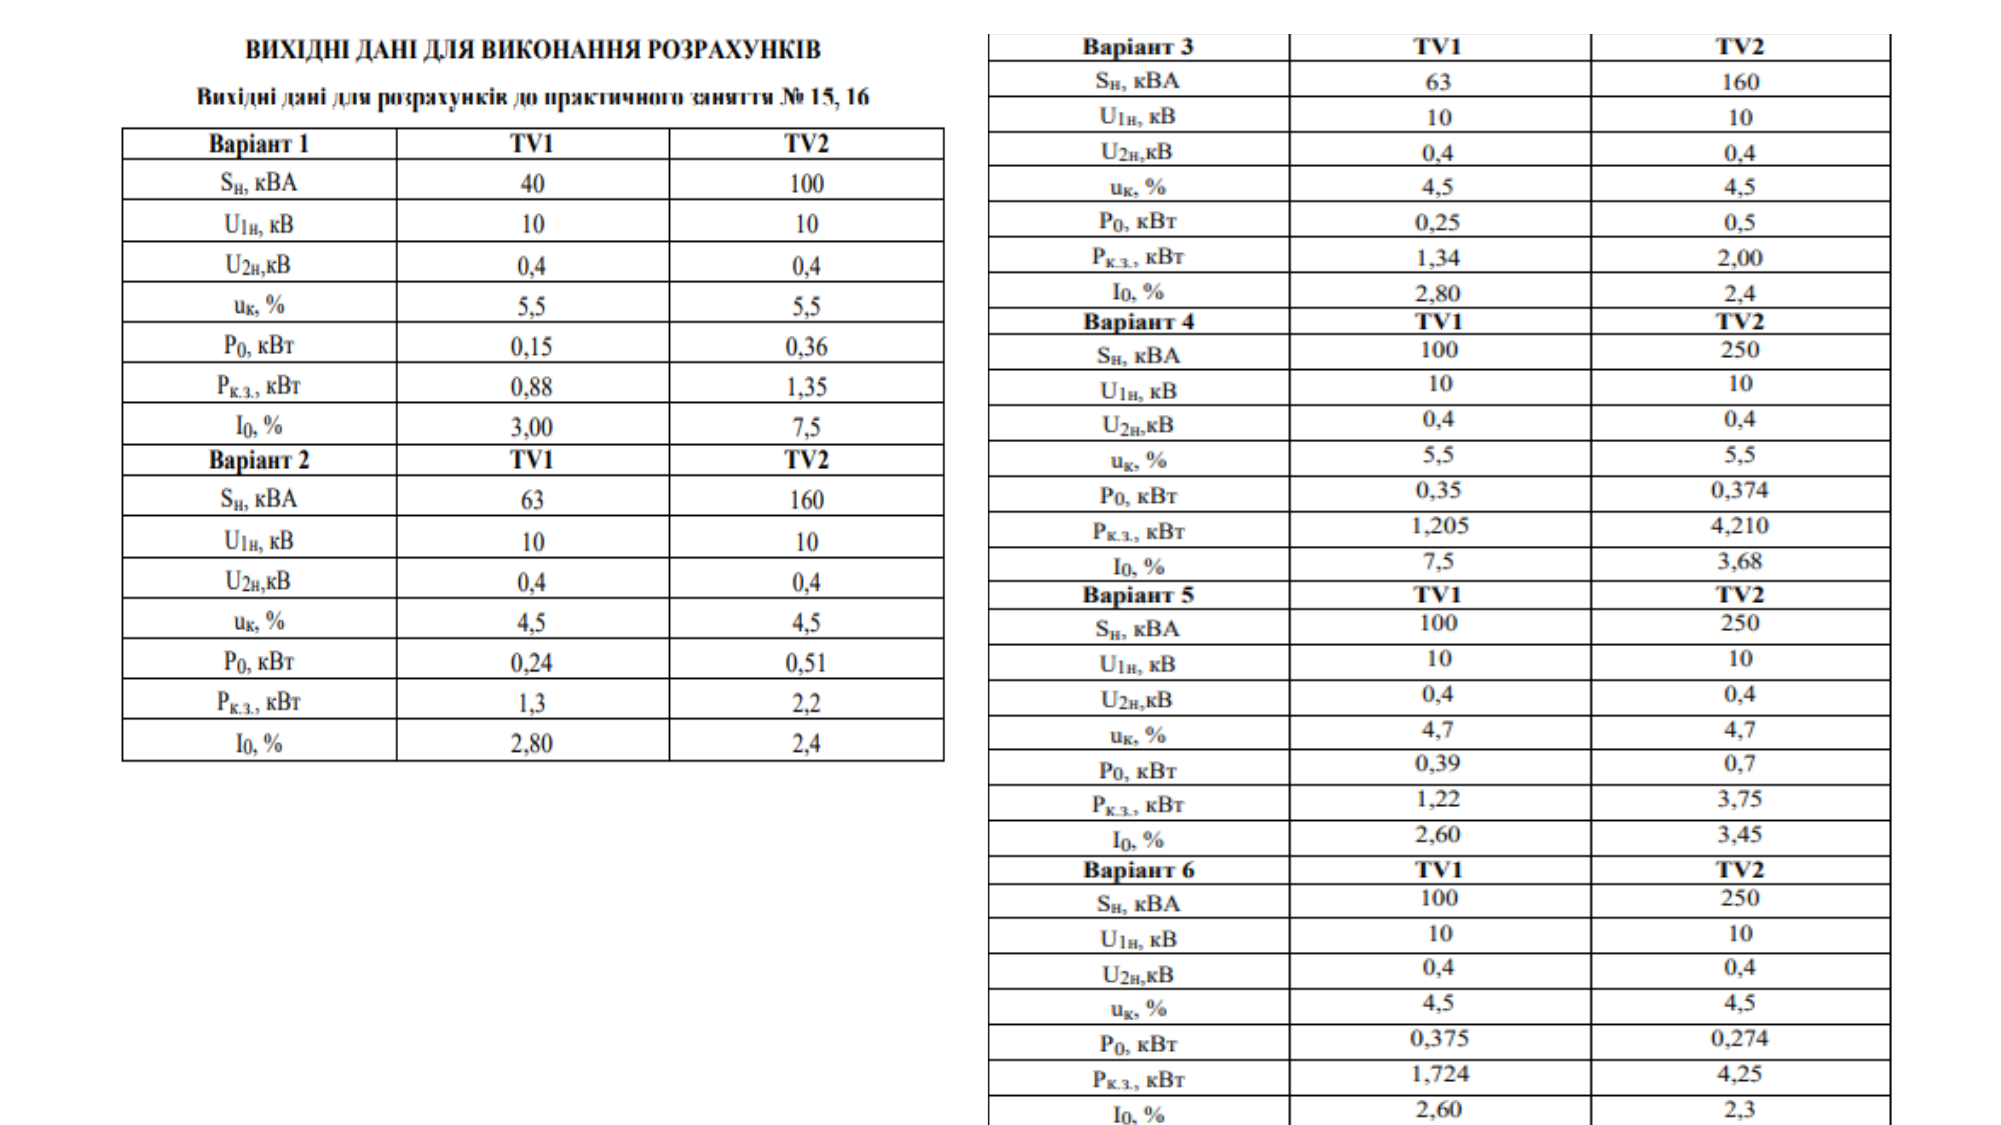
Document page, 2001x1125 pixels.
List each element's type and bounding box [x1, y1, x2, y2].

picture [987, 33, 1892, 1125]
list [89, 33, 970, 784]
